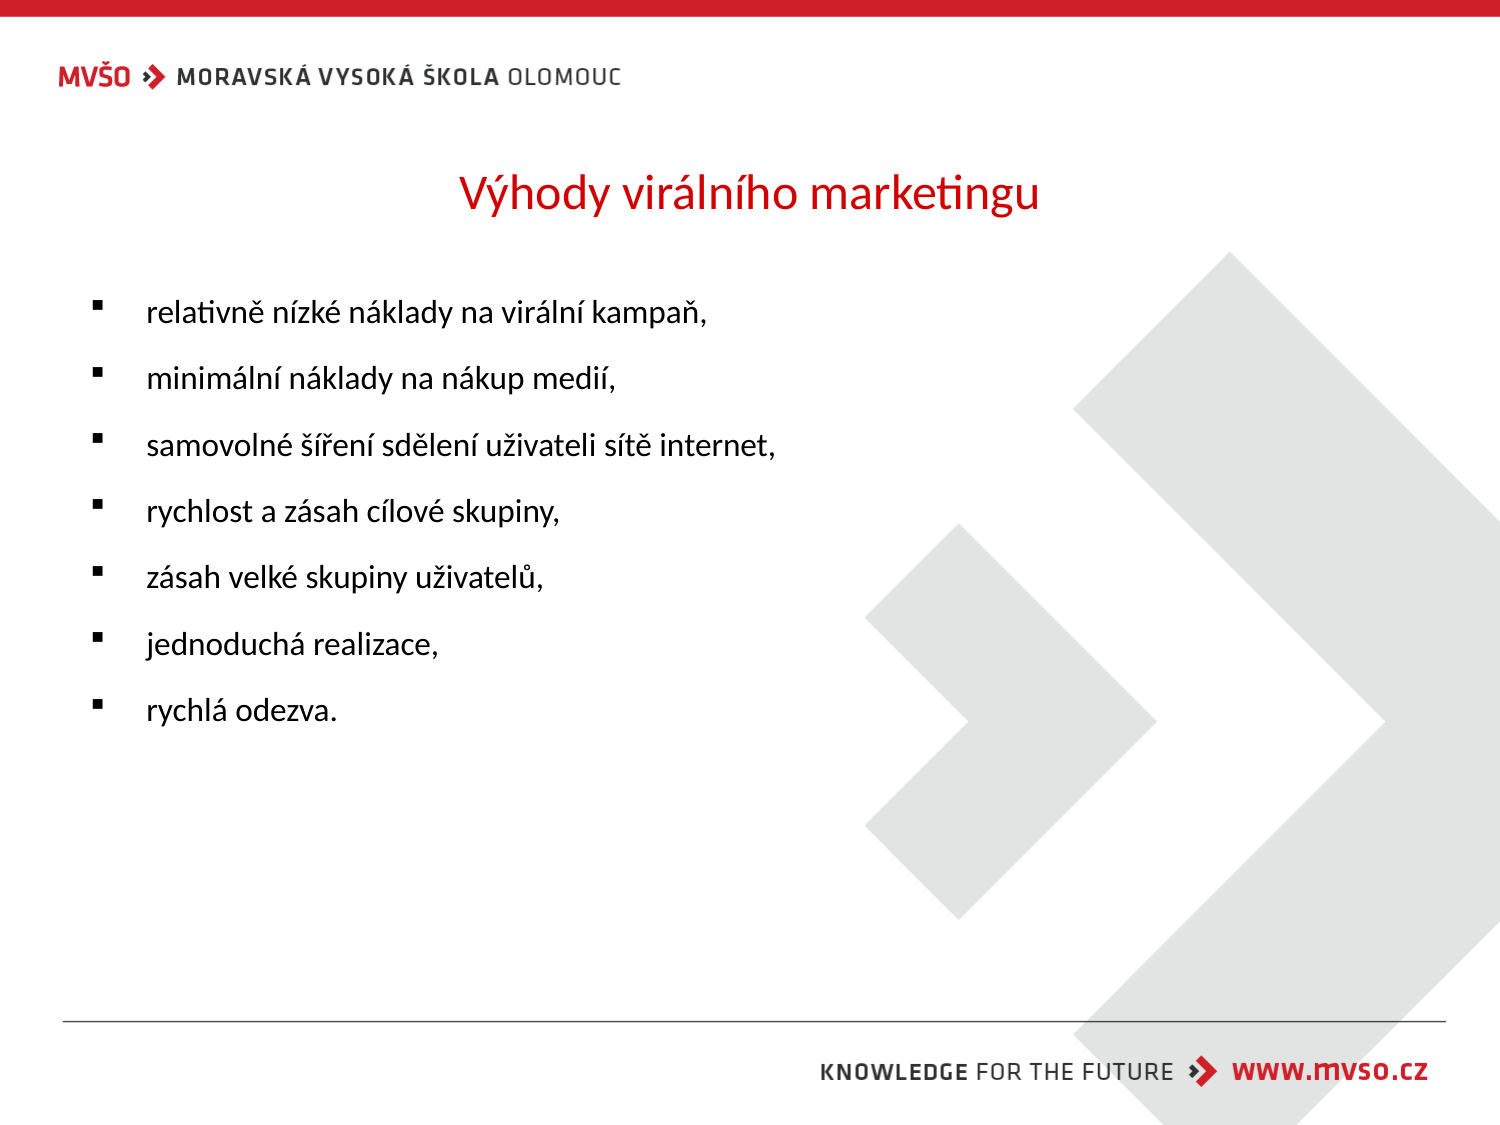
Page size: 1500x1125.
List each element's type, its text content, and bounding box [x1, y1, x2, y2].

picture [0, 0, 1500, 1125]
list relativně nízké náklady na virální kampaň, minimální náklady na nákup medií, samovolné šíření sdělení uživateli sítě internet, rychlost a zásah cílové skupiny, zásah velké skupiny uživatelů, jednoduchá realizace, rychlá odezva. [75, 262, 1425, 1005]
title Výhody virálního marketingu [75, 129, 1425, 250]
